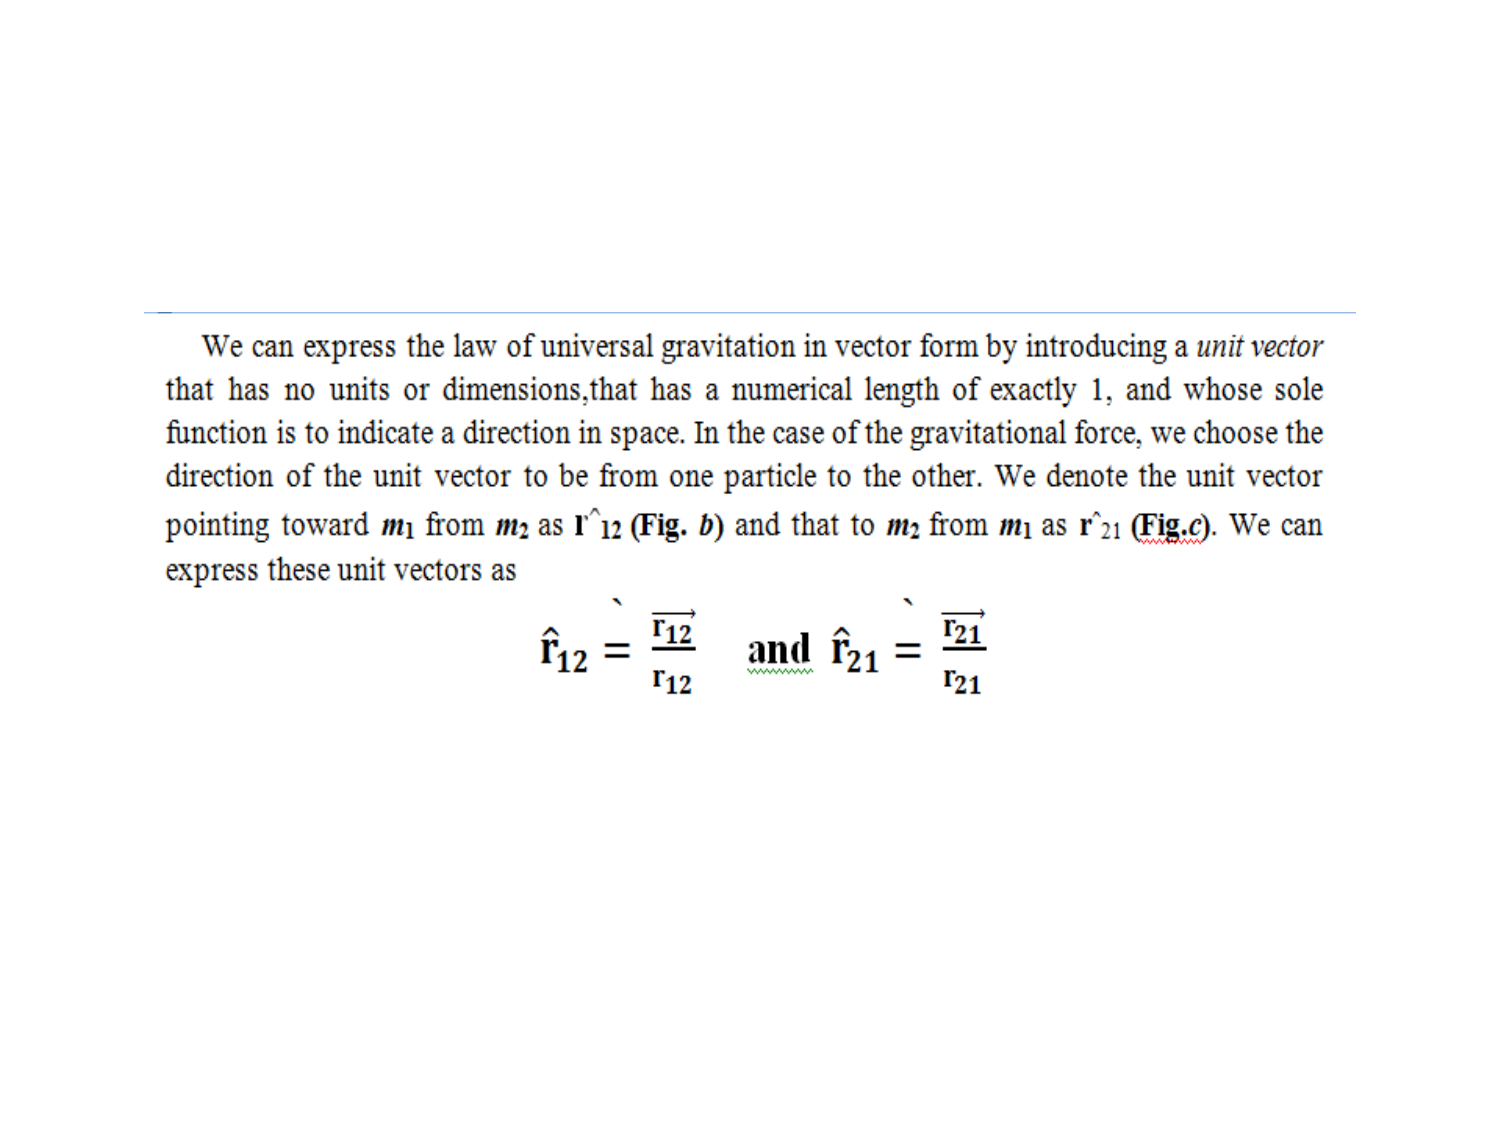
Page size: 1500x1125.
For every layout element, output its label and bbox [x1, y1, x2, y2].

picture [144, 312, 1356, 696]
